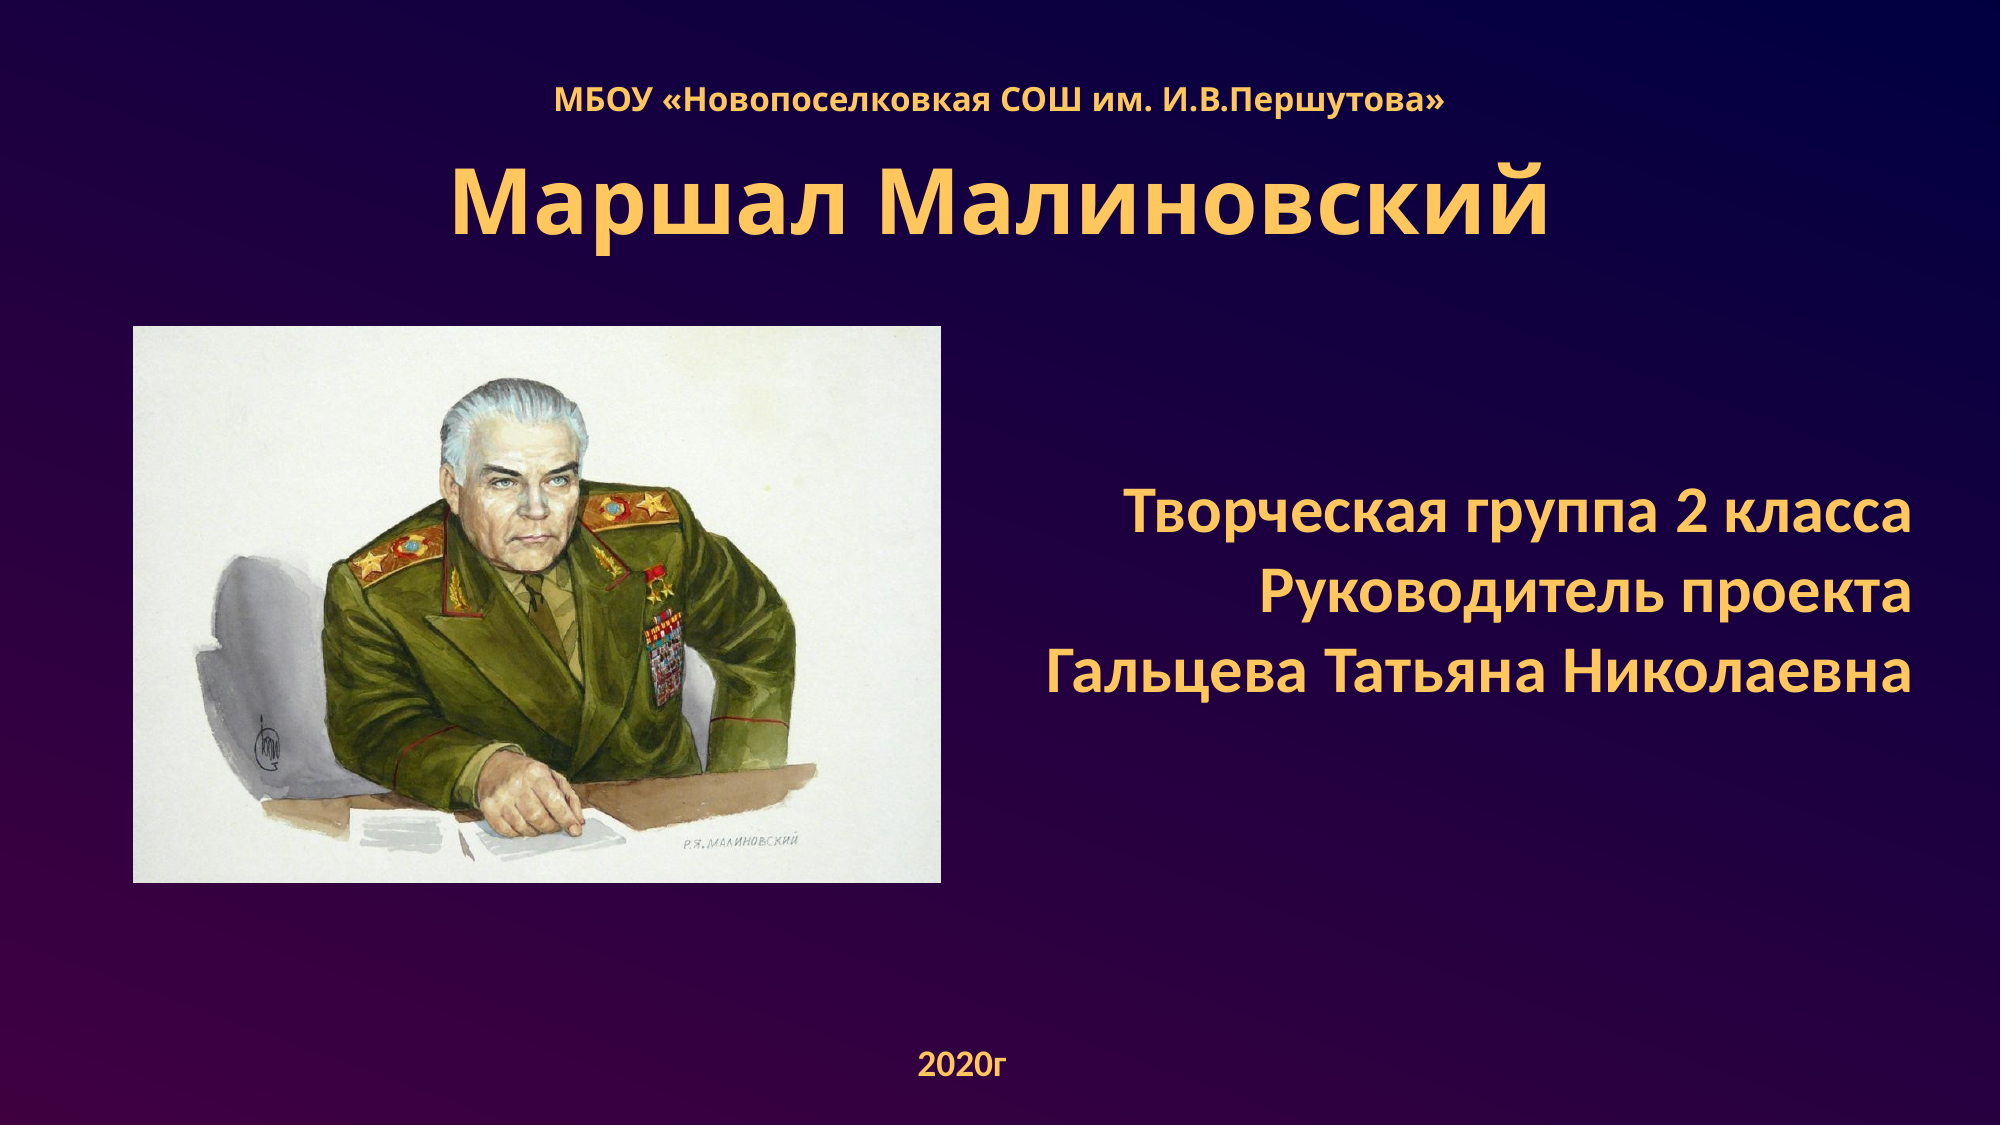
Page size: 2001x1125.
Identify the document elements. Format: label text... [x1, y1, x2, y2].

title МБОУ «Новопоселковкая СОШ им. И.В.Першутова» Маршал Малиновский [137, 59, 1863, 278]
text_box 2020г [902, 1031, 1022, 1092]
text_box Творческая группа 2 класса Руководитель проекта Гальцева Татьяна Николаевна [992, 458, 1929, 713]
picture [133, 326, 941, 883]
